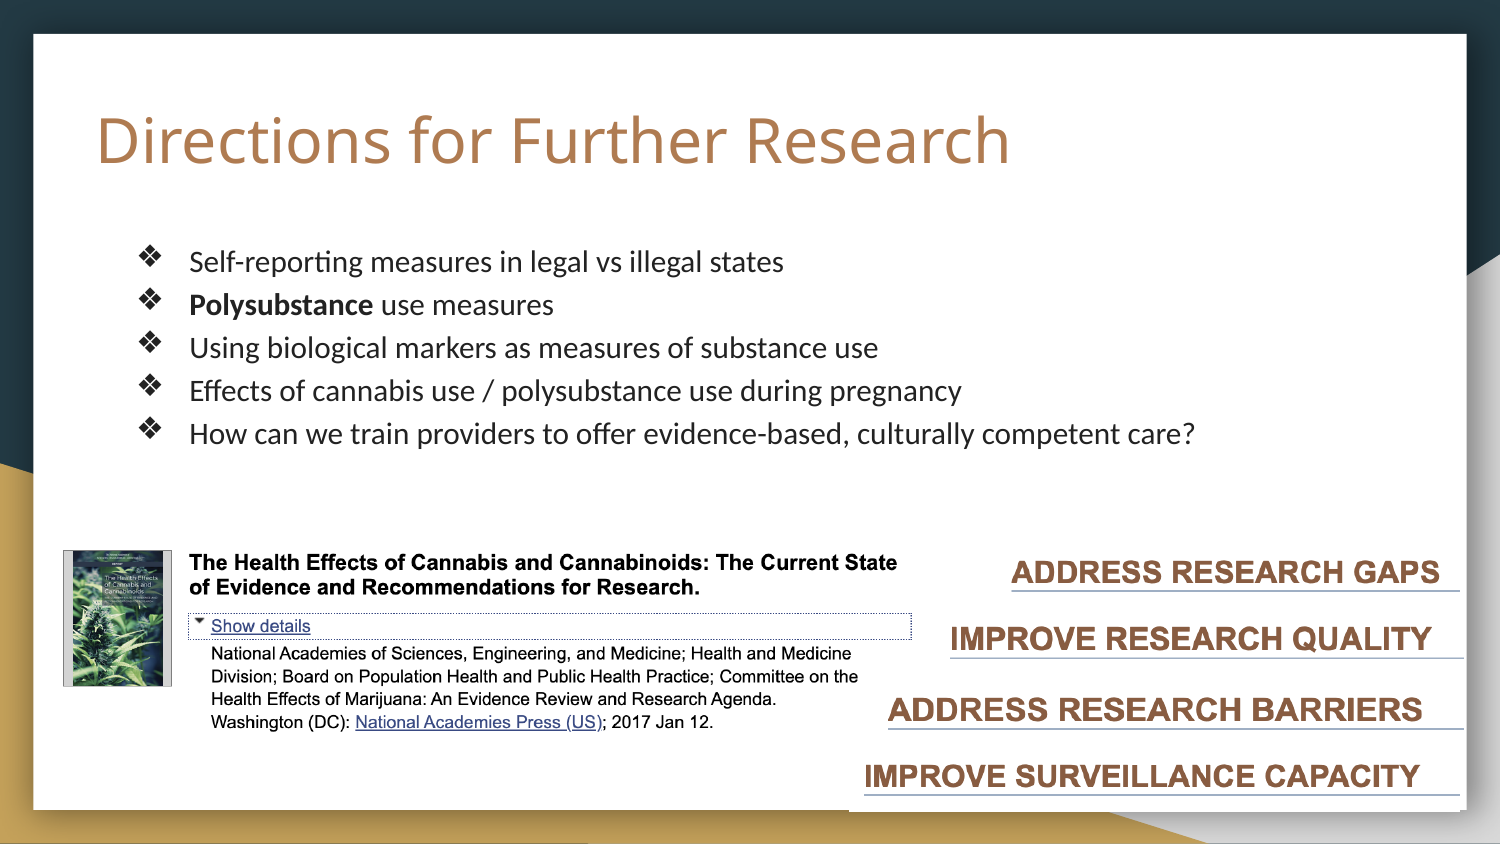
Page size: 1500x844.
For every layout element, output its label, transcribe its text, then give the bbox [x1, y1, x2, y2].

list Self-reporting measures in legal vs illegal states Polysubstance use measures Using biological markers as measures of substance use Effects of cannabis use / polysubstance use during pregnancy How can we train providers to offer evidence-based, culturally competent care? [99, 220, 1331, 615]
title Directions for Further Research [80, 86, 1312, 211]
picture [931, 541, 1464, 674]
picture [50, 541, 1464, 812]
